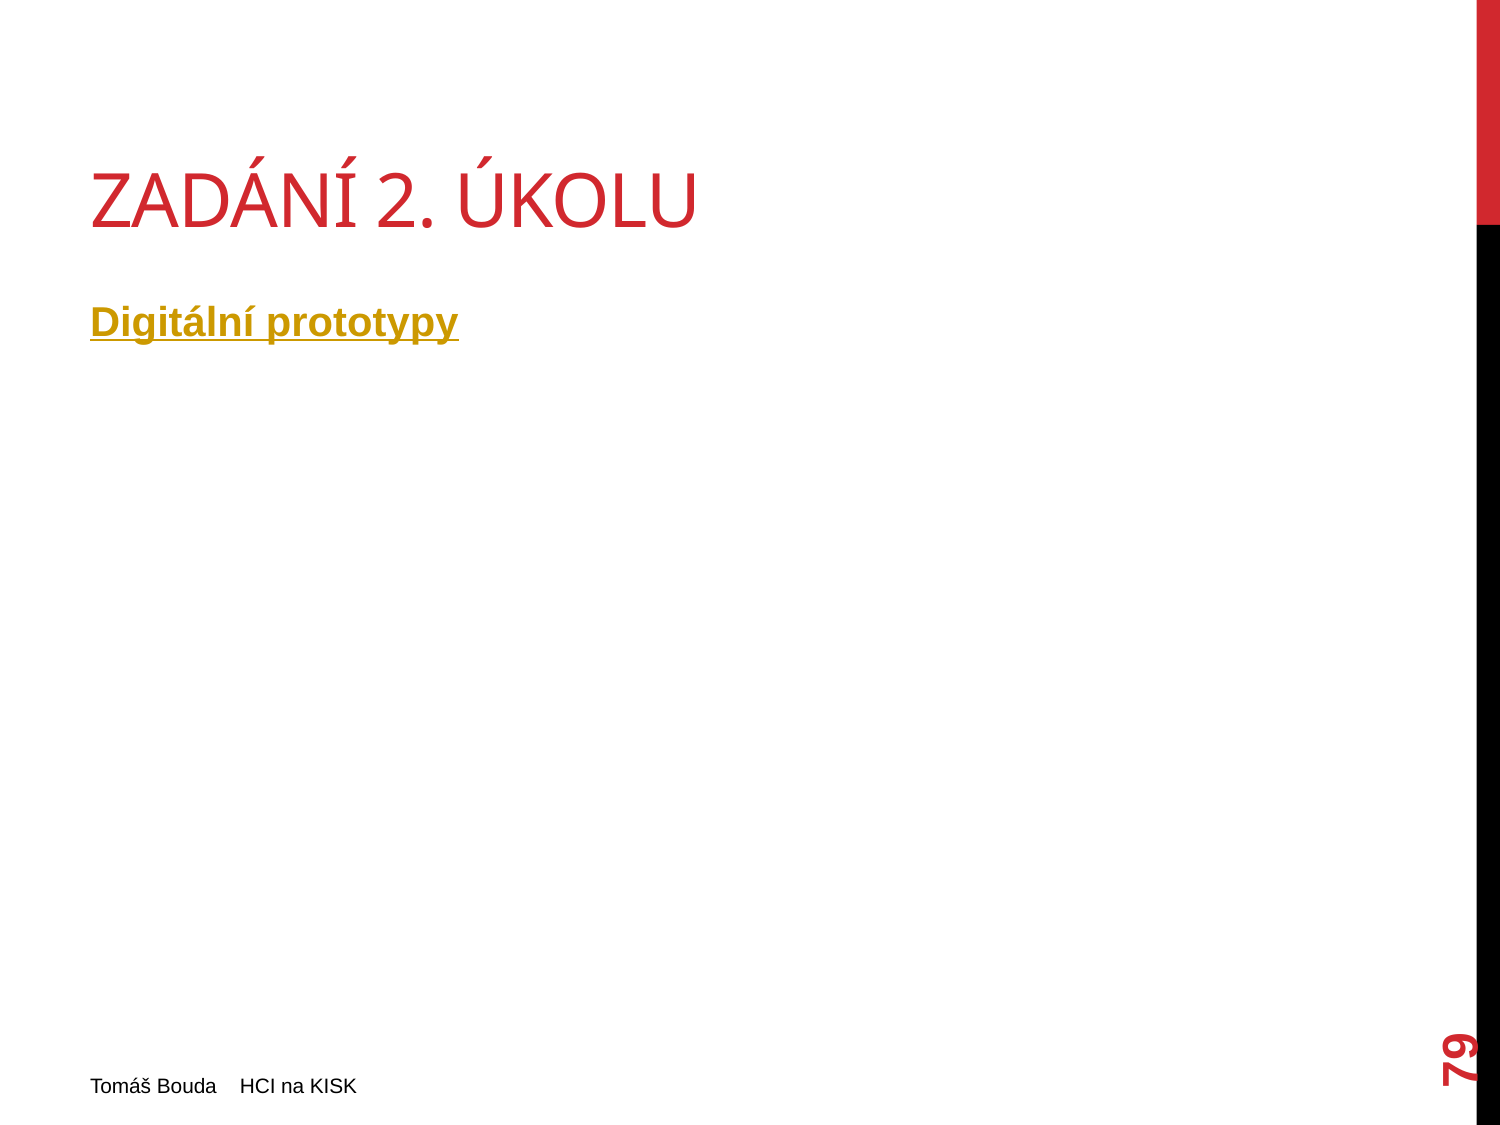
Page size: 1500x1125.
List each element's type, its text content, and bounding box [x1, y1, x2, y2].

title Zadání 2. úkolu [75, 25, 1025, 250]
list Digitální prototypy [75, 287, 1325, 1005]
slide_number 79 [1427, 887, 1488, 1104]
footer Tomáš Bouda HCI na KISK [75, 1065, 638, 1112]
